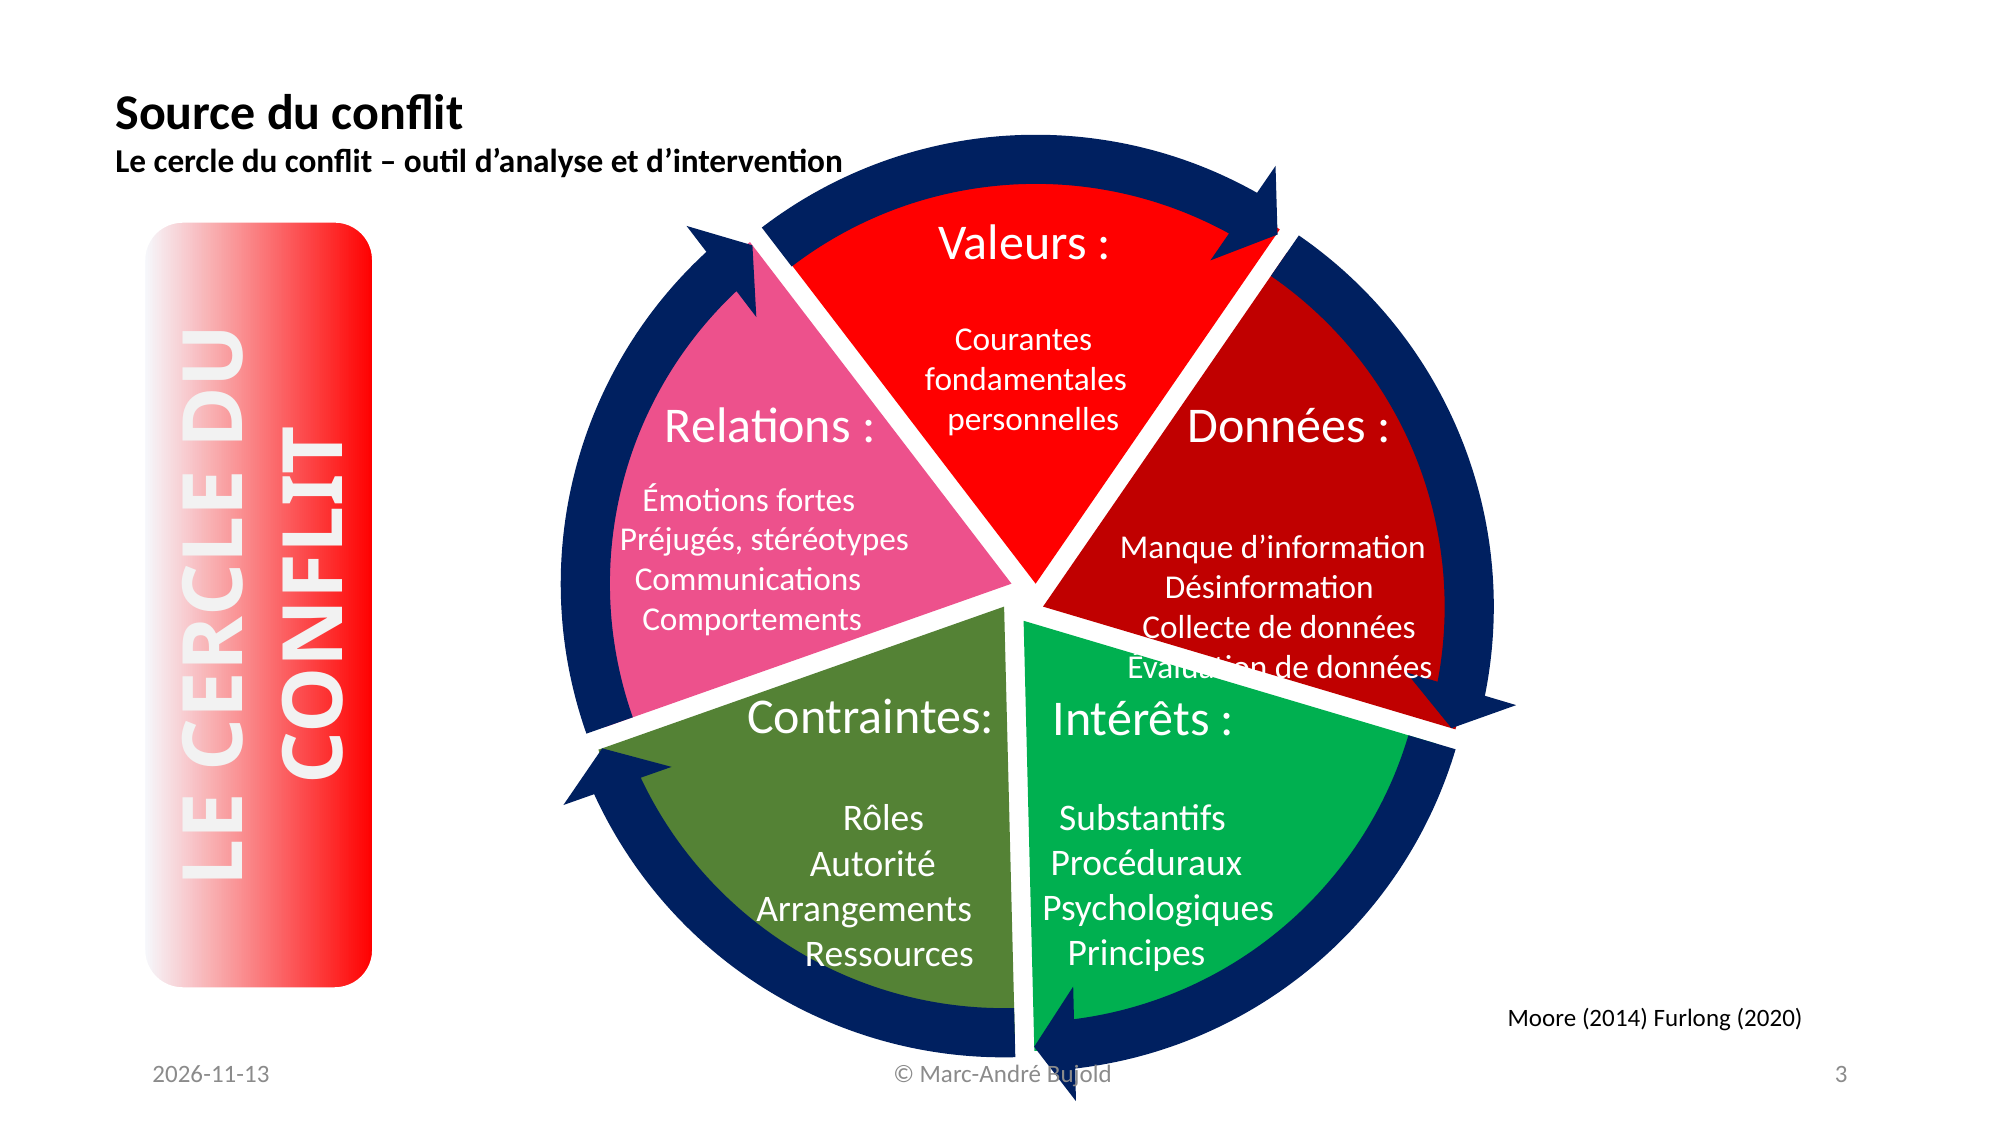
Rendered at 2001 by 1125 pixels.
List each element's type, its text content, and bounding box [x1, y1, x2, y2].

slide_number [137, 1042, 208, 1103]
text_box Source du conflit Le cercle du conflit – outil d’analyse et d’intervention [100, 72, 860, 187]
text_box Le cercle du conflit [143, 220, 208, 990]
slide_number 3 [1839, 1042, 1863, 1103]
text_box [208, 89, 1839, 1115]
